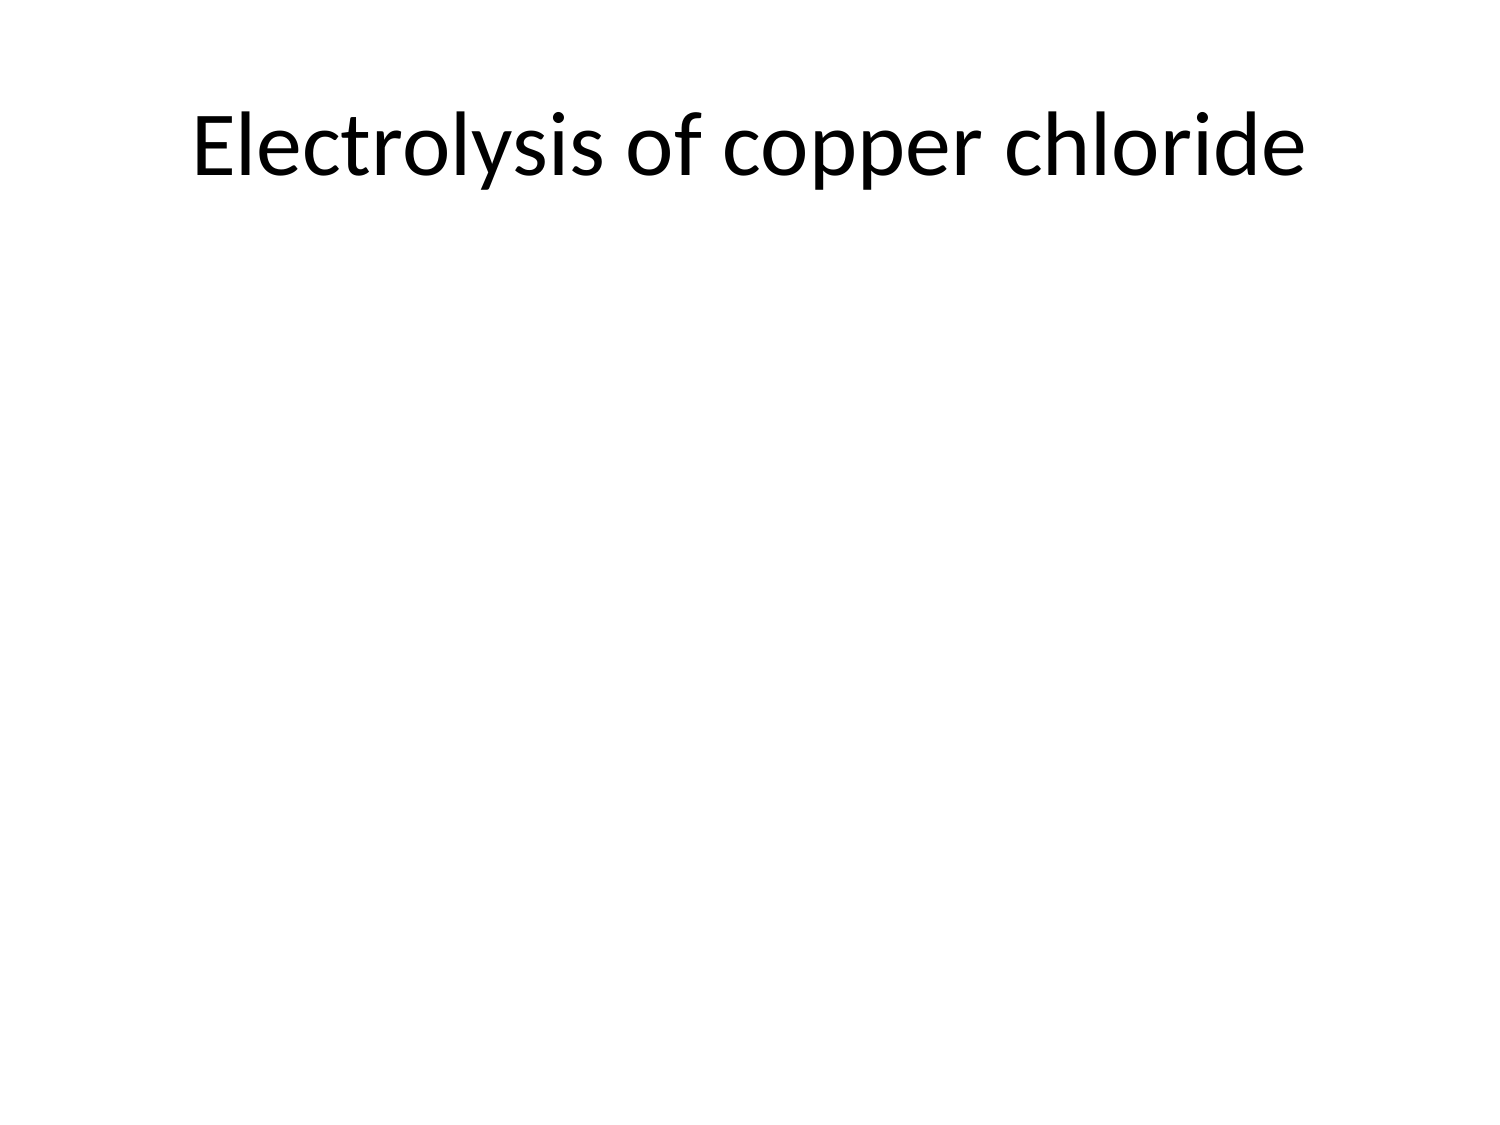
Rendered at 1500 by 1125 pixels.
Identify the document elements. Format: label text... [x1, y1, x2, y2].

title Electrolysis of copper chloride [75, 45, 1425, 233]
